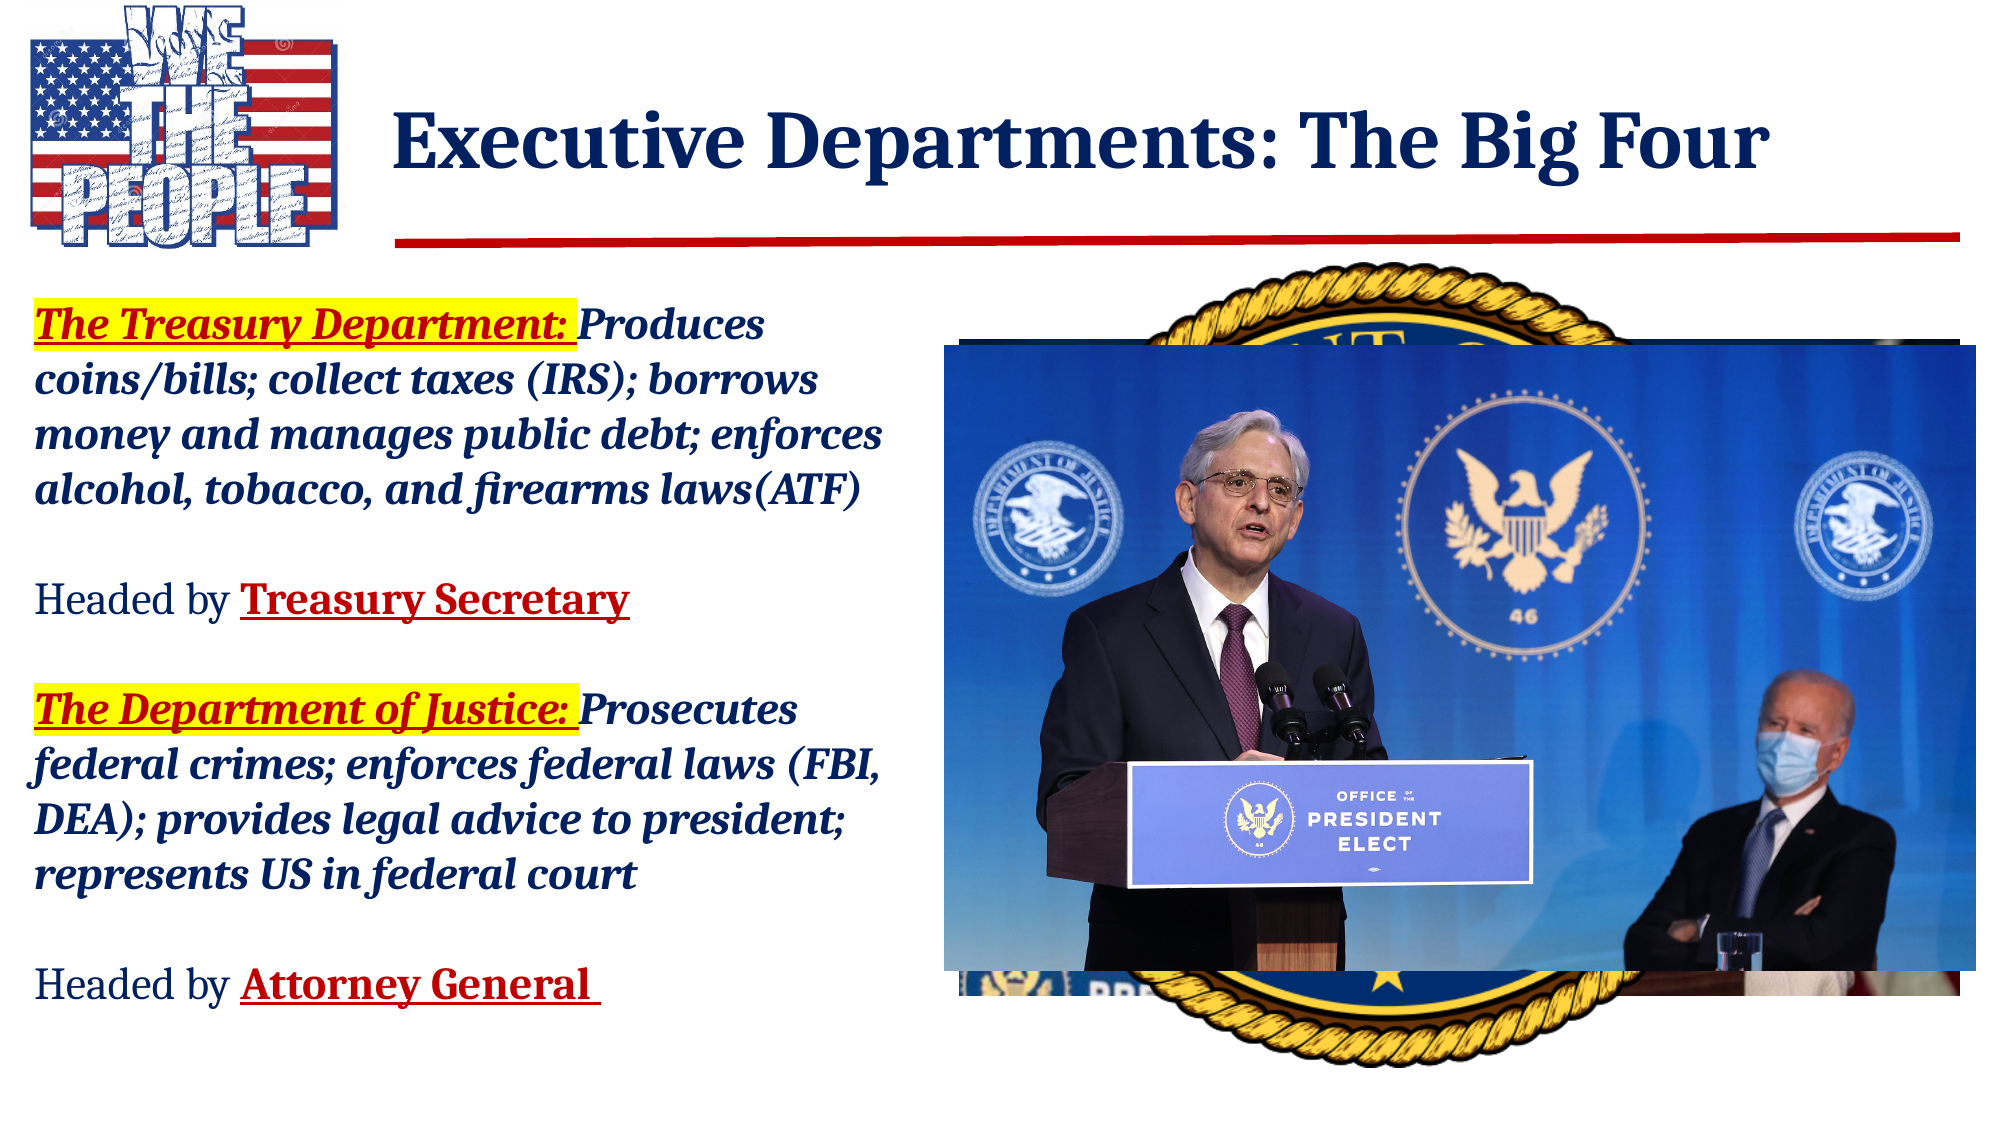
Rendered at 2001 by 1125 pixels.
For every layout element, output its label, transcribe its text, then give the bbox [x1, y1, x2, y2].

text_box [394, 237, 1960, 244]
picture [943, 262, 1976, 1068]
picture [20, 0, 347, 249]
text_box The Treasury Department: Produces coins/bills; collect taxes (IRS); borrows money and manages public debt; enforces alcohol, tobacco, and firearms laws(ATF) Headed by Treasury Secretary The Department of Justice: Prosecutes federal crimes; enforces federal laws (FBI, DEA); provides legal advice to president; represents US in federal court Headed by Attorney General [19, 286, 955, 1096]
text_box Executive Departments: The Big Four [376, 78, 1905, 193]
